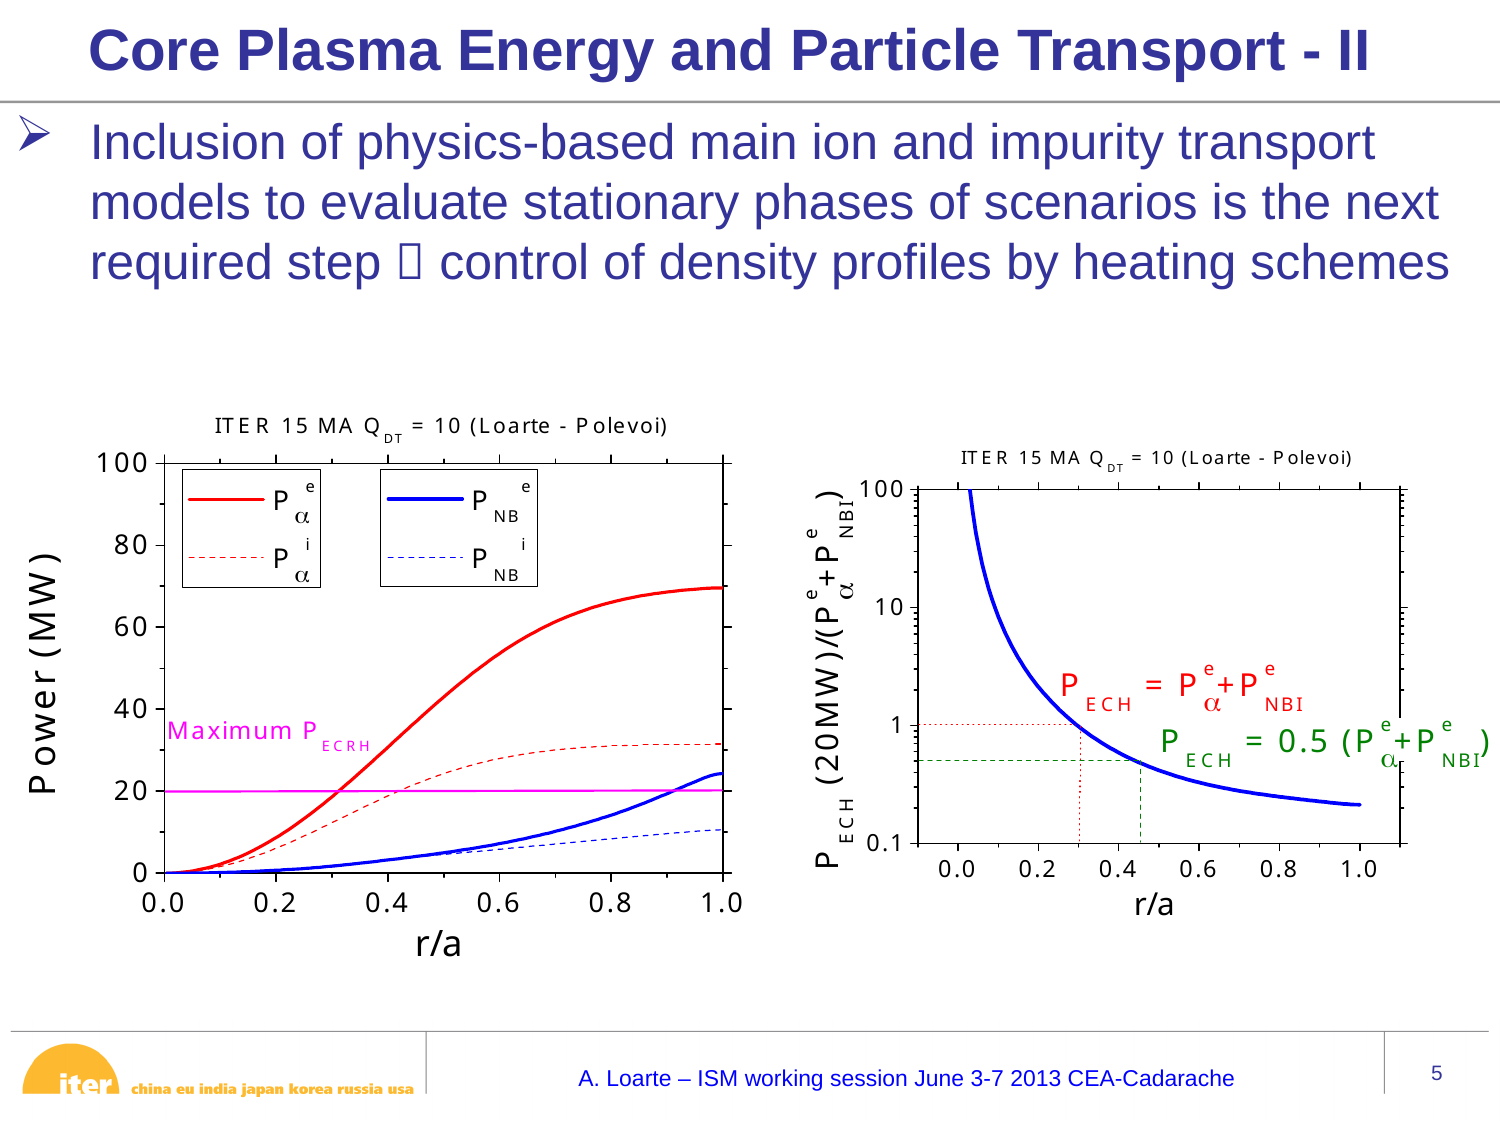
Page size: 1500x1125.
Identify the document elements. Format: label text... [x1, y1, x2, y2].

title Core Plasma Energy and Particle Transport - II [29, 0, 1447, 95]
text_box Inclusion of physics-based main ion and impurity transport models to evaluate stationary phases of scenarios is the next required step  control of density profiles by heating schemes [0, 101, 1500, 1000]
picture [17, 396, 1499, 969]
picture [0, 1019, 1500, 1122]
